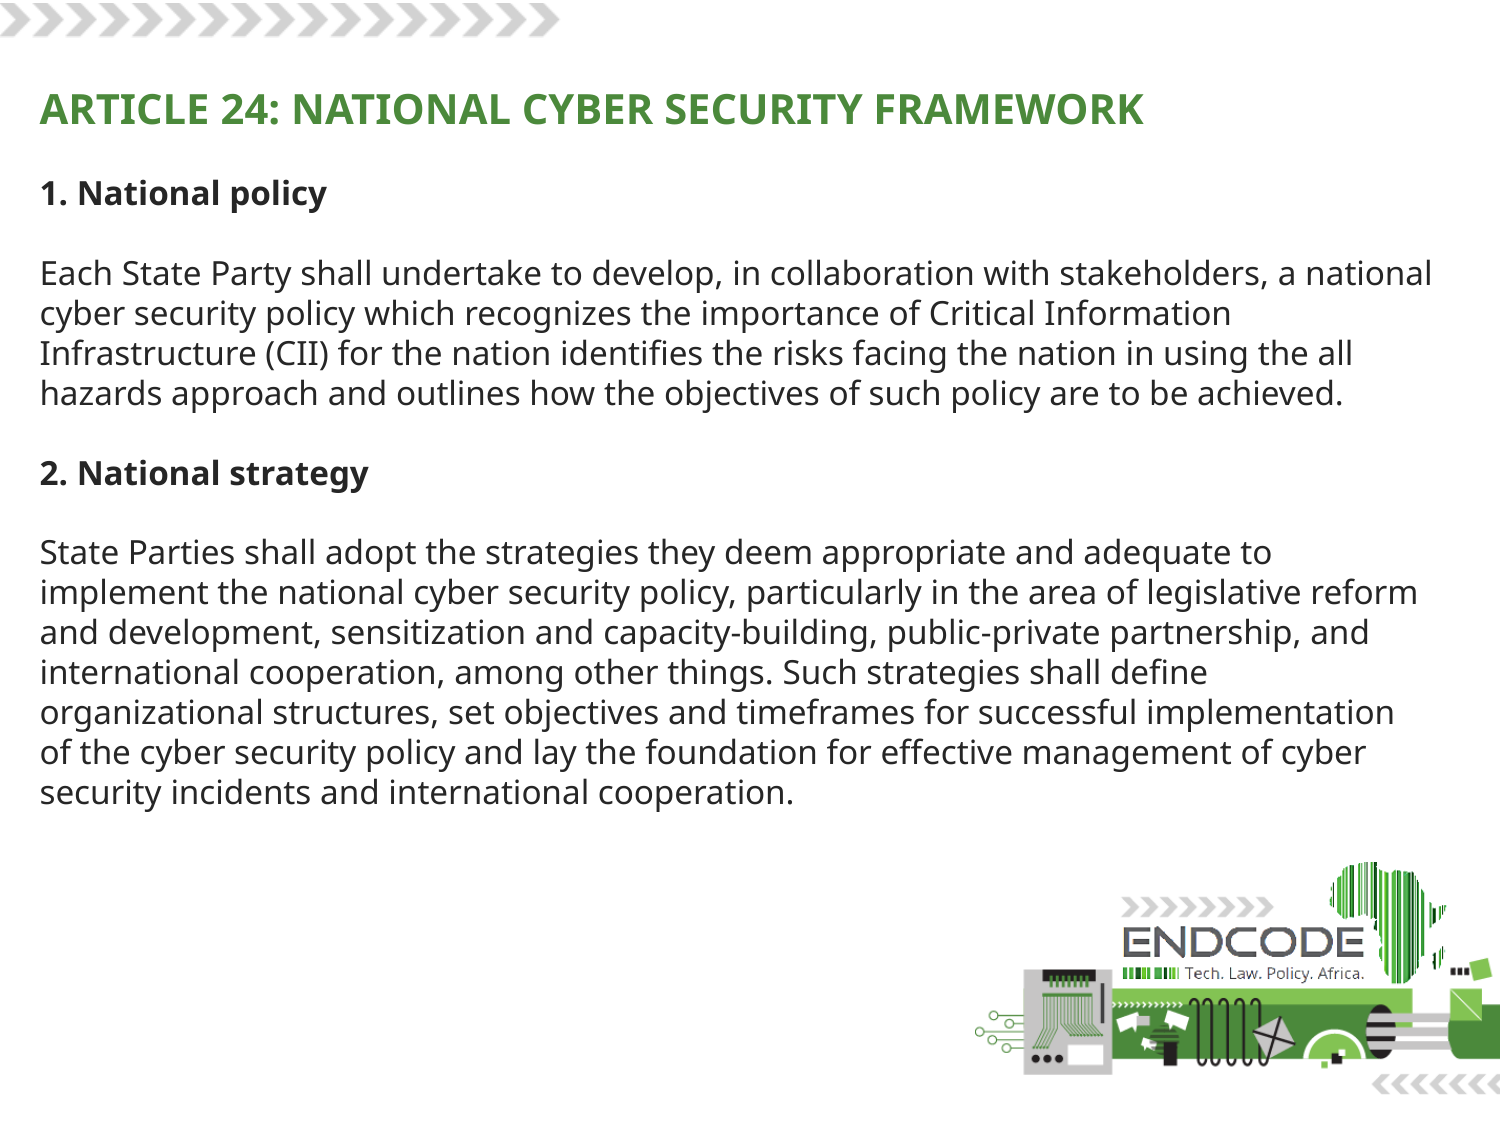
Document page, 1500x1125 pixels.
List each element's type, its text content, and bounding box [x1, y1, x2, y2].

picture [0, 3, 561, 38]
picture [975, 862, 1500, 1095]
text_box ARTICLE 24: NATIONAL CYBER SECURITY FRAMEWORK 1. National policy Each State Party shall undertake to develop, in collaboration with stakeholders, a national cyber security policy which recognizes the importance of Critical Information Infrastructure (CII) for the nation identifies the risks facing the nation in using the all hazards approach and outlines how the objectives of such policy are to be achieved. 2. National strategy State Parties shall adopt the strategies they deem appropriate and adequate to implement the national cyber security policy, particularly in the area of legislative reform and development, sensitization and capacity-building, public-private partnership, and international cooperation, among other things. Such strategies shall define organizational structures, set objectives and timeframes for successful implementation of the cyber security policy and lay the foundation for effective management of cyber security incidents and international cooperation. [24, 75, 1450, 859]
